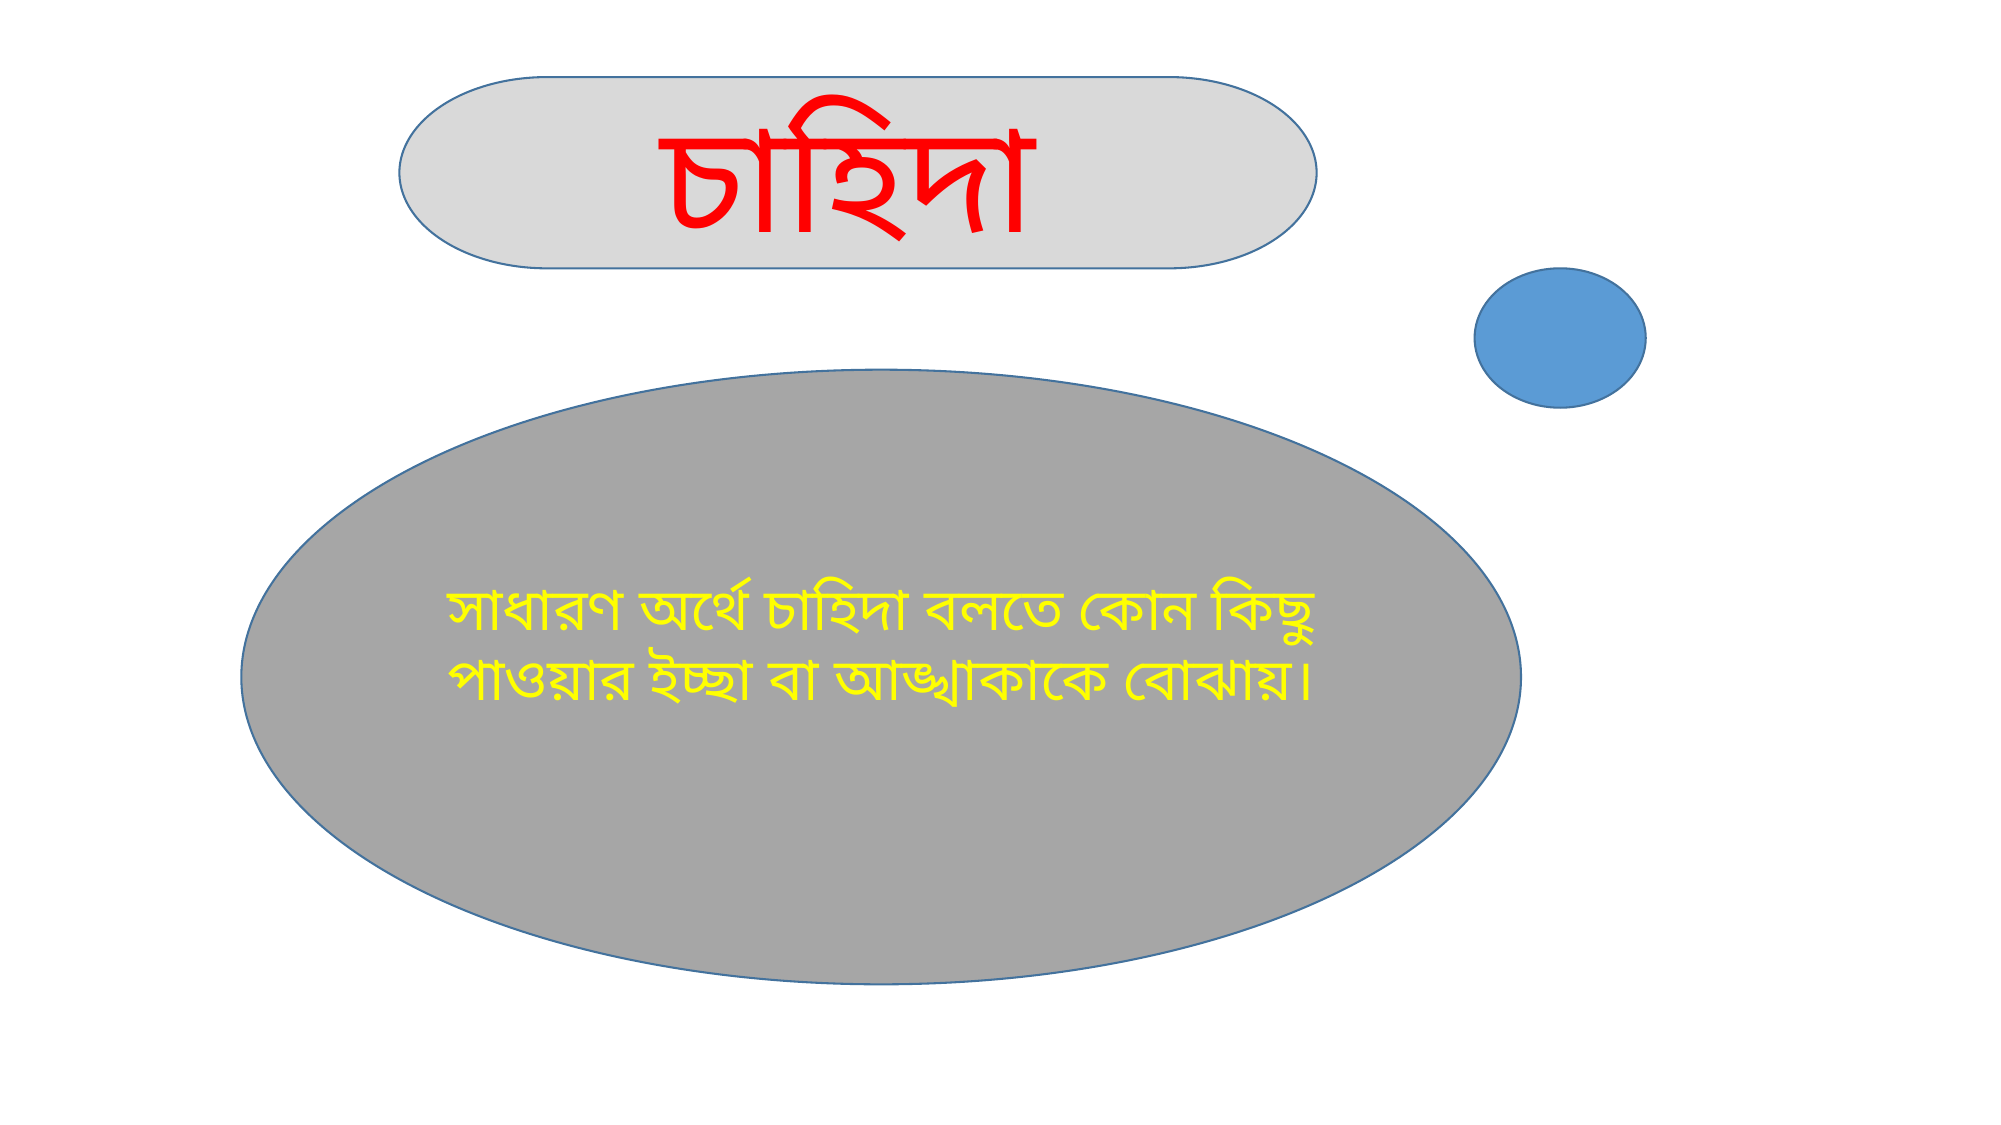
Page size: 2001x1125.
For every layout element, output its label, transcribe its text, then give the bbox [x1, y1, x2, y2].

text_box [1473, 267, 1647, 409]
text_box সাধারণ অর্থে চাহিদা বলতে কোন কিছু পাওয়ার ইচ্ছা বা আঙ্খাকাকে বোঝায়। [240, 368, 1523, 986]
text_box চাহিদা [398, 76, 1318, 270]
